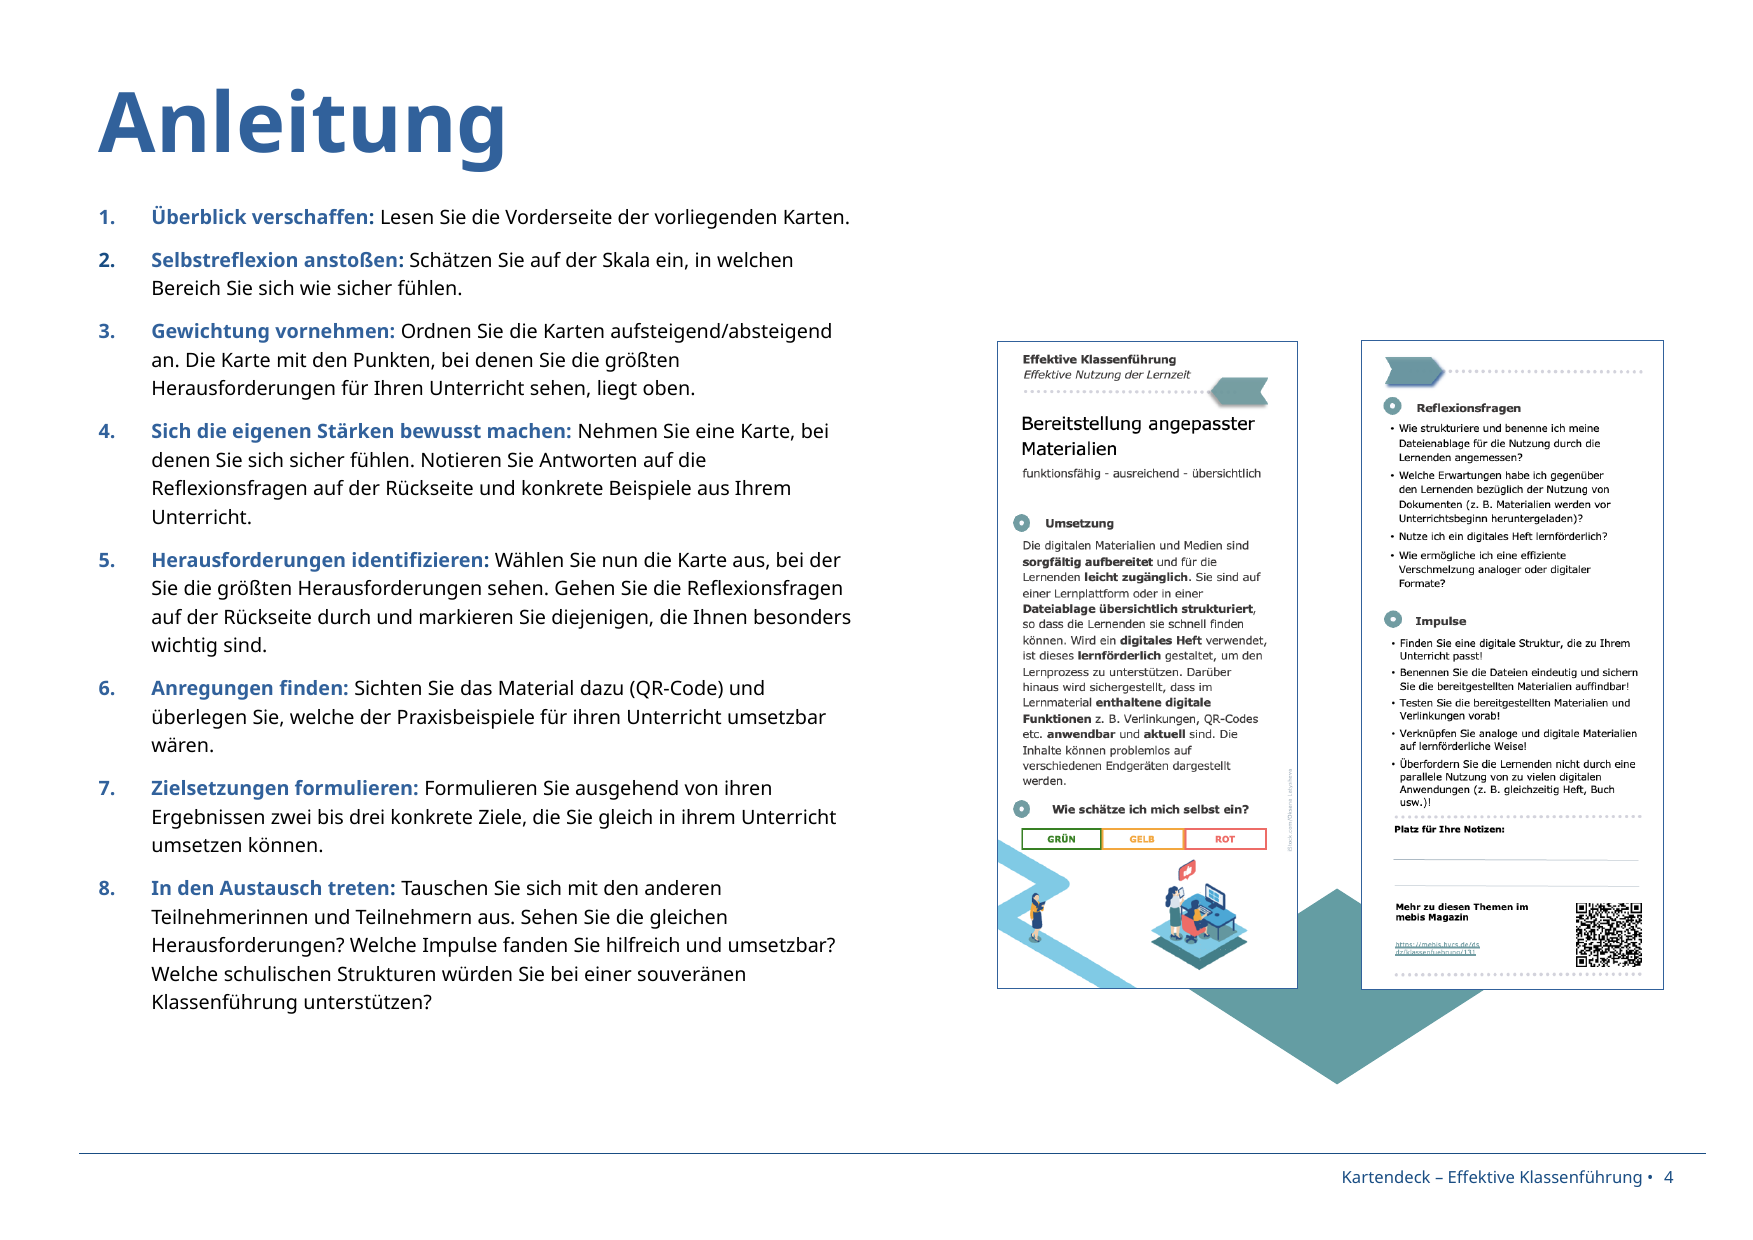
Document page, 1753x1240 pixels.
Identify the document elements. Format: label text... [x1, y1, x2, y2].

text_box [1201, 888, 1470, 1085]
slide_number 4 [1663, 1166, 1686, 1188]
picture [997, 341, 1299, 989]
picture [1360, 340, 1664, 990]
title Anleitung [98, 80, 1726, 186]
list Überblick verschaffen: Lesen Sie die Vorderseite der vorliegenden Karten. Selbstreflexion anstoßen: Schätzen Sie auf der Skala ein, in welchen Bereich Sie sich wie sicher fühlen. Gewichtung vornehmen: Ordnen Sie die Karten aufsteigend/absteigend an. Die Karte mit den Punkten, bei denen Sie die größten Herausforderungen für Ihren Unterricht sehen, liegt oben. Sich die eigenen Stärken bewusst machen: Nehmen Sie eine Karte, bei denen Sie sich sicher fühlen. Notieren Sie Antworten auf die Reflexionsfragen auf der Rückseite und konkrete Beispiele aus Ihrem Unterricht. Herausforderungen identifizieren: Wählen Sie nun die Karte aus, bei der Sie die größten Herausforderungen sehen. Gehen Sie die Reflexionsfragen auf der Rückseite durch und markieren Sie diejenigen, die Ihnen besonders wichtig sind. Anregungen finden: Sichten Sie das Material dazu (QR-Code) und überlegen Sie, welche der Praxisbeispiele für ihren Unterricht umsetzbar wären. Zielsetzungen formulieren: Formulieren Sie ausgehend von ihren Ergebnissen zwei bis drei konkrete Ziele, die Sie gleich in ihrem Unterricht umsetzen können. In den Austausch treten: Tauschen Sie sich mit den anderen Teilnehmerinnen und Teilnehmern aus. Sehen Sie die gleichen Herausforderungen? Welche Impulse fanden Sie hilfreich und umsetzbar? Welche schulischen Strukturen würden Sie bei einer souveränen Klassenführung unterstützen? [98, 199, 855, 1134]
